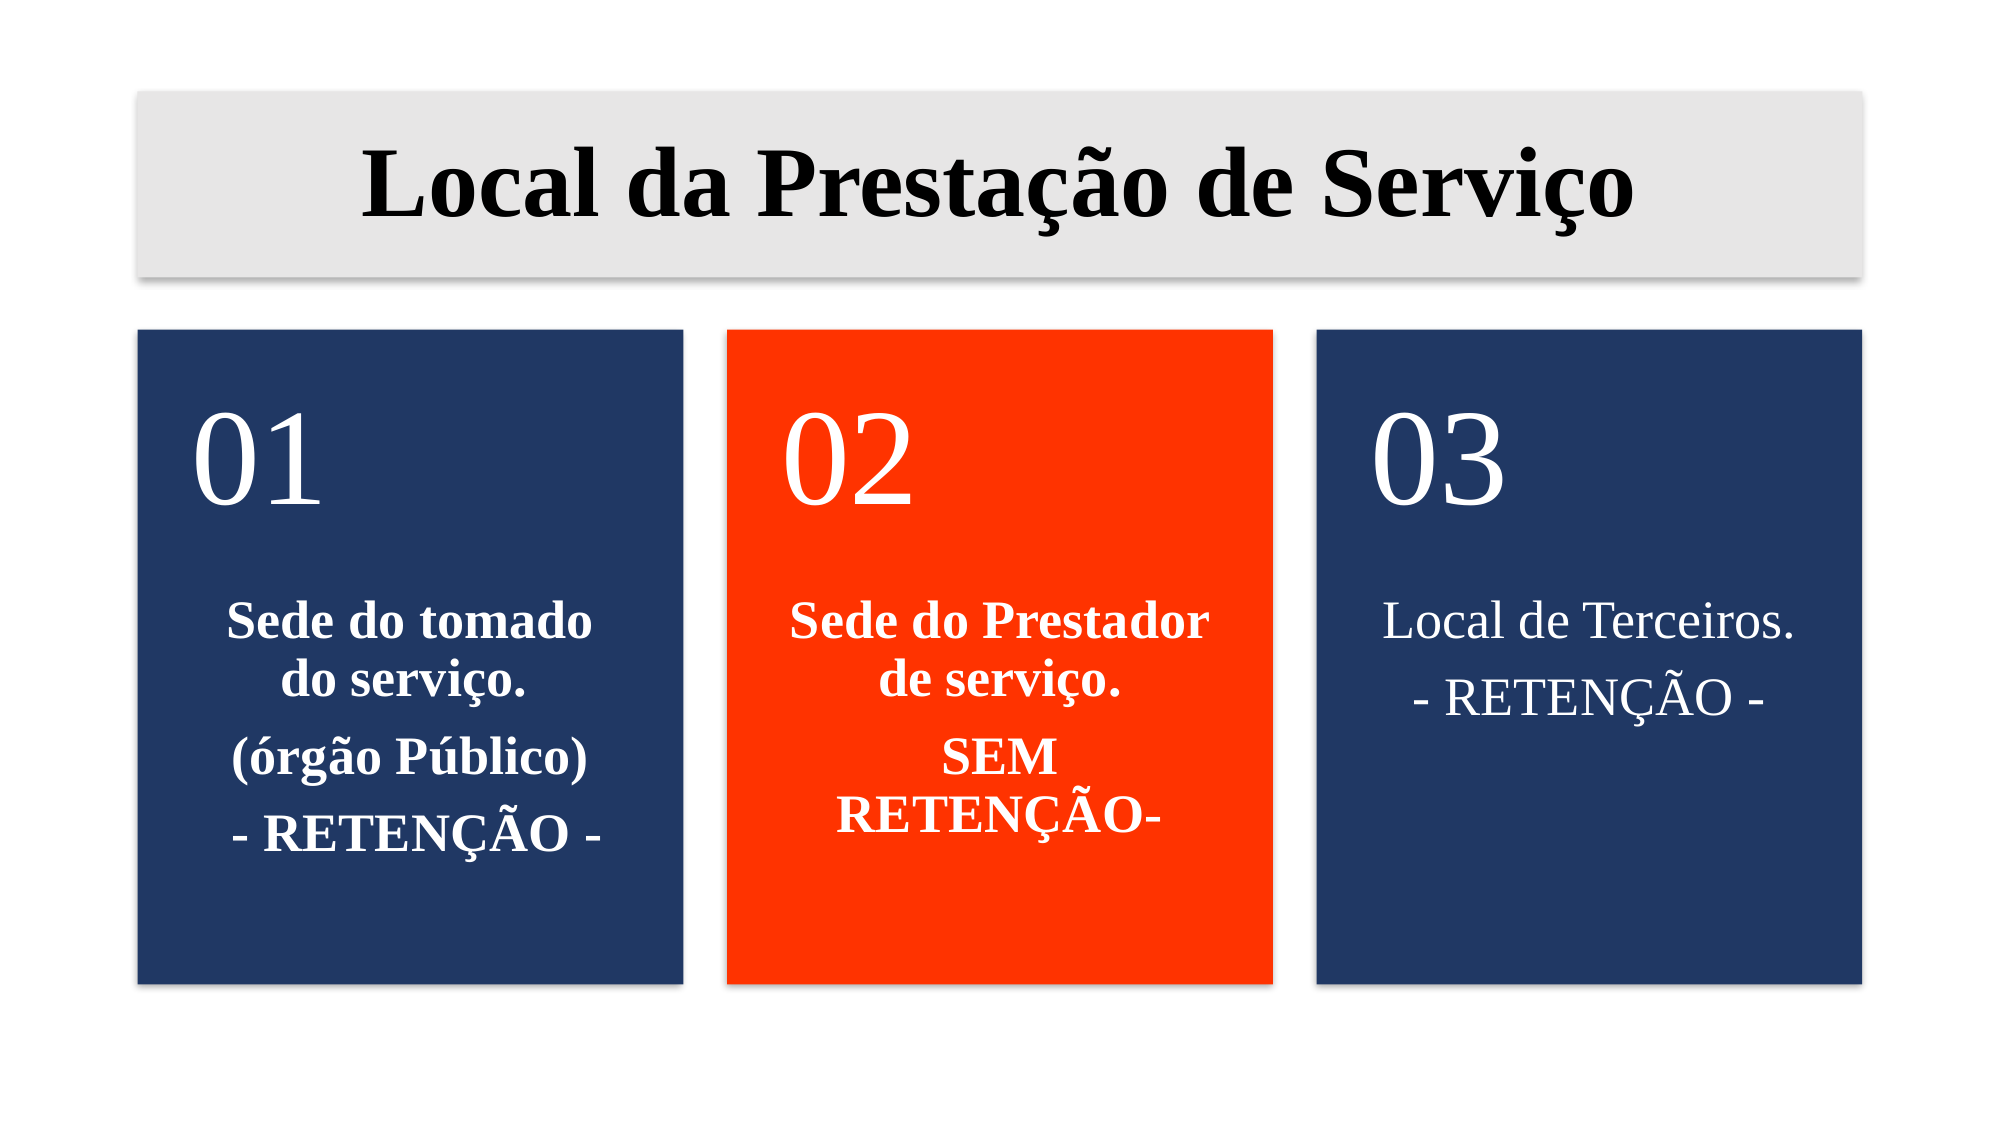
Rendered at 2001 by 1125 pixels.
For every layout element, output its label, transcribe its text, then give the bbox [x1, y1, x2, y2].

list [137, 299, 1863, 1014]
title Local da Prestação de Serviço [137, 91, 1863, 278]
